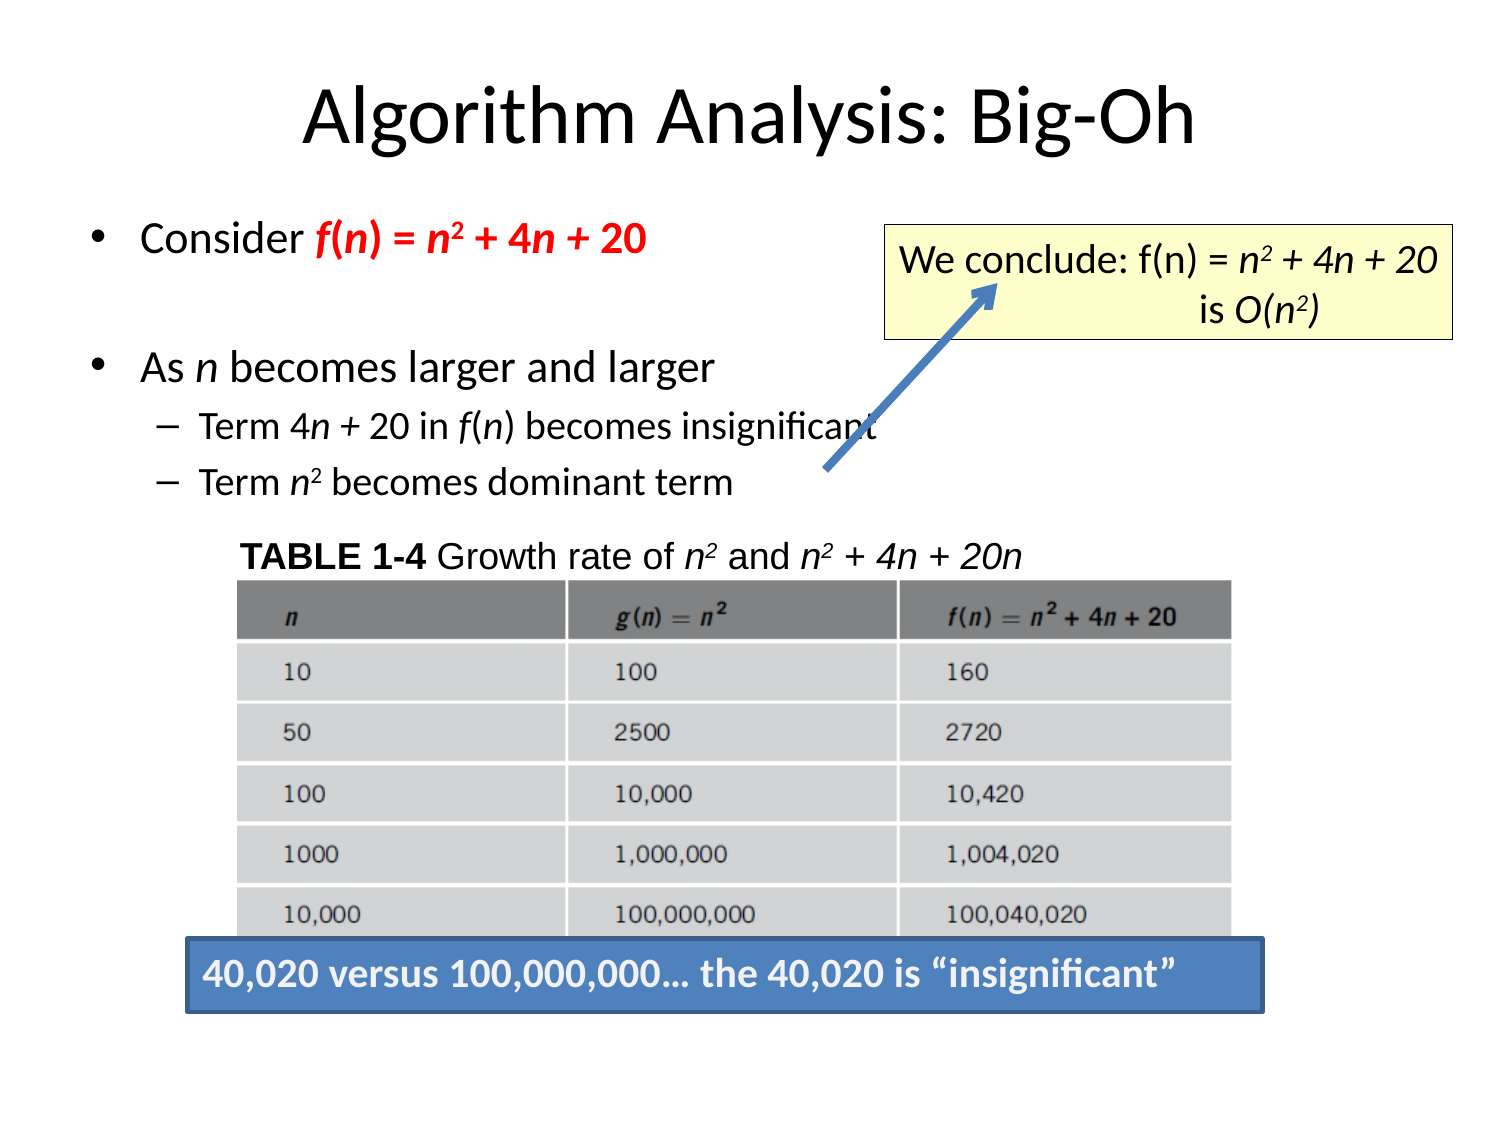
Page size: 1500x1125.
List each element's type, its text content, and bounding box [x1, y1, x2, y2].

text_box 40,020 versus 100,000,000… the 40,020 is “insignificant” [187, 938, 1263, 1004]
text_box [224, 524, 1233, 939]
list Consider f(n) = n2 + 4n + 20 As n becomes larger and larger Term 4n + 20 in f(n) becomes insignificant Term n2 becomes dominant term [75, 200, 1425, 513]
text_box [824, 282, 998, 471]
title Algorithm Analysis: Big-Oh [75, 45, 1425, 175]
text_box We conclude: f(n) = n2 + 4n + 20 is O(n2) [884, 224, 1453, 340]
text_box [185, 936, 1265, 1014]
